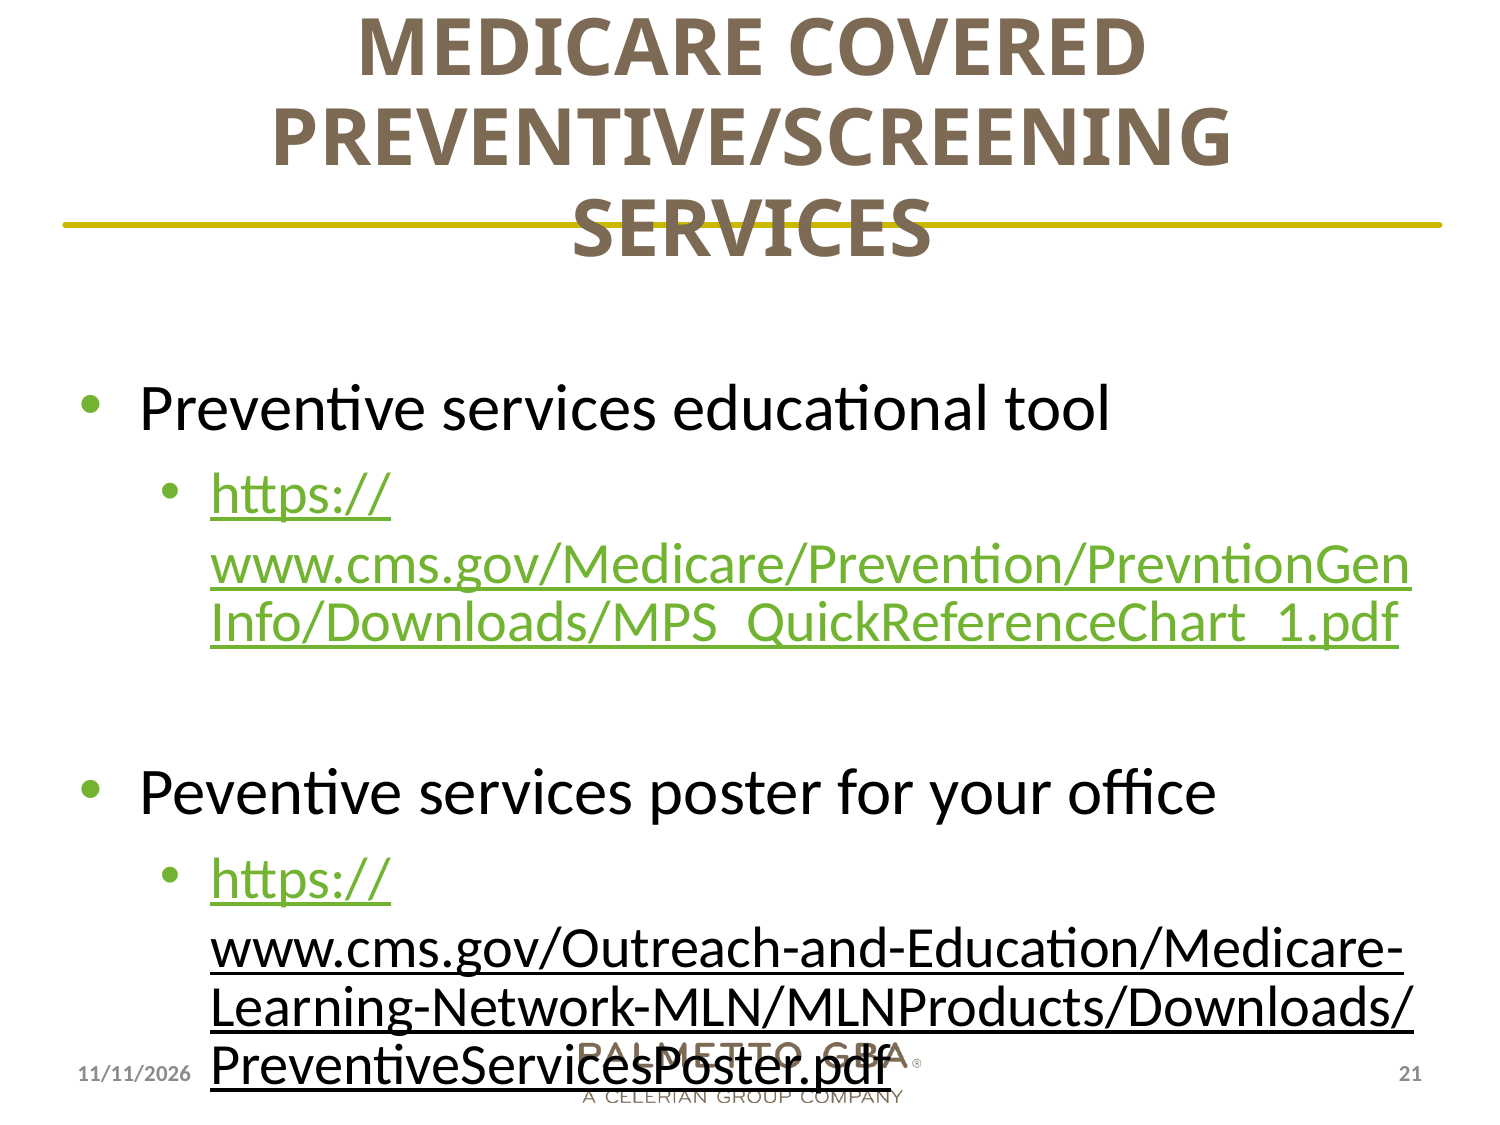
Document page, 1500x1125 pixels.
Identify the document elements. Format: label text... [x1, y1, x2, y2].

list Preventive services educational tool https://www.cms.gov/Medicare/Prevention/PrevntionGenInfo/Downloads/MPS_QuickReferenceChart_1.pdf Peventive services poster for your office https://www.cms.gov/Outreach-and-Education/Medicare-Learning-Network-MLN/MLNProducts/Downloads/PreventiveServicesPoster.pdf [63, 262, 1438, 1025]
title Medicare Covered Preventive/Screening Services [65, 45, 1440, 233]
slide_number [62, 1042, 400, 1103]
picture [579, 1042, 921, 1103]
slide_number 21 [1087, 1042, 1438, 1103]
